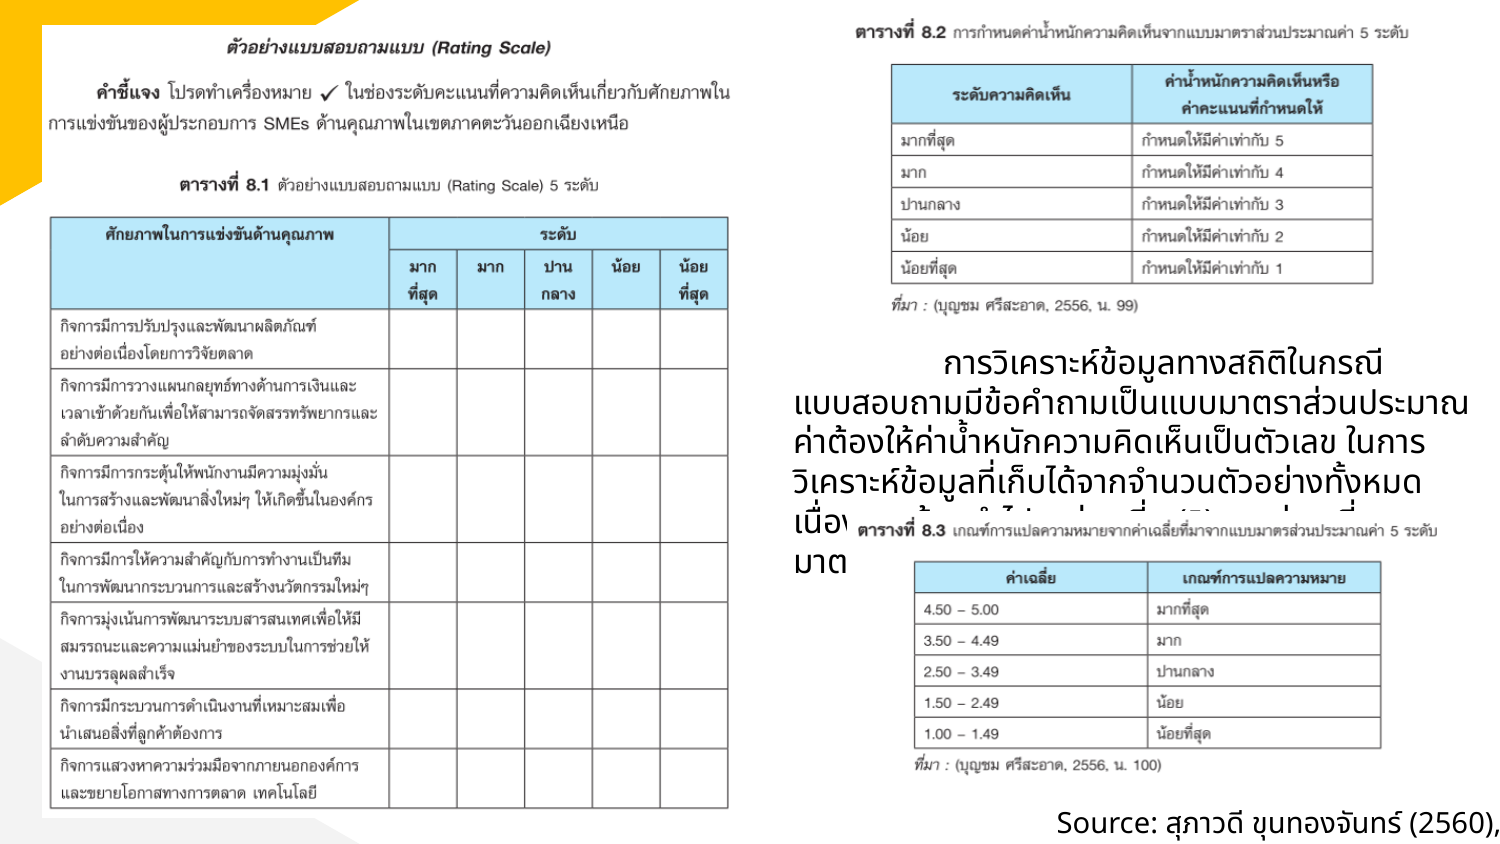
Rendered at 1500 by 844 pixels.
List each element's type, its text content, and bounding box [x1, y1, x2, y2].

picture [41, 25, 739, 818]
picture [847, 511, 1453, 786]
text_box Source: สุภาวดี ขุนทองจันทร์ (2560), การวิจัยธุรกิจ [1041, 797, 1500, 844]
text_box การวิเคราะห์ข้อมูลทางสถิติในกรณีแบบสอบถามมีข้อคำถามเป็นแบบมาตราส่วนประมาณค่าต้องให้ค่าน้ำหนักความคิดเห็นเป็นตัวเลข ในการวิเคราะห์ข้อมูลที่เก็บได้จากจำนวนตัวอย่างทั้งหมดเนื่องจากต้องนำไปหาค่าเฉลี่ย (x̄) และส่วนเบี่ยงเบนมาตรฐาน (SD) [778, 333, 1490, 588]
picture [847, 15, 1421, 325]
